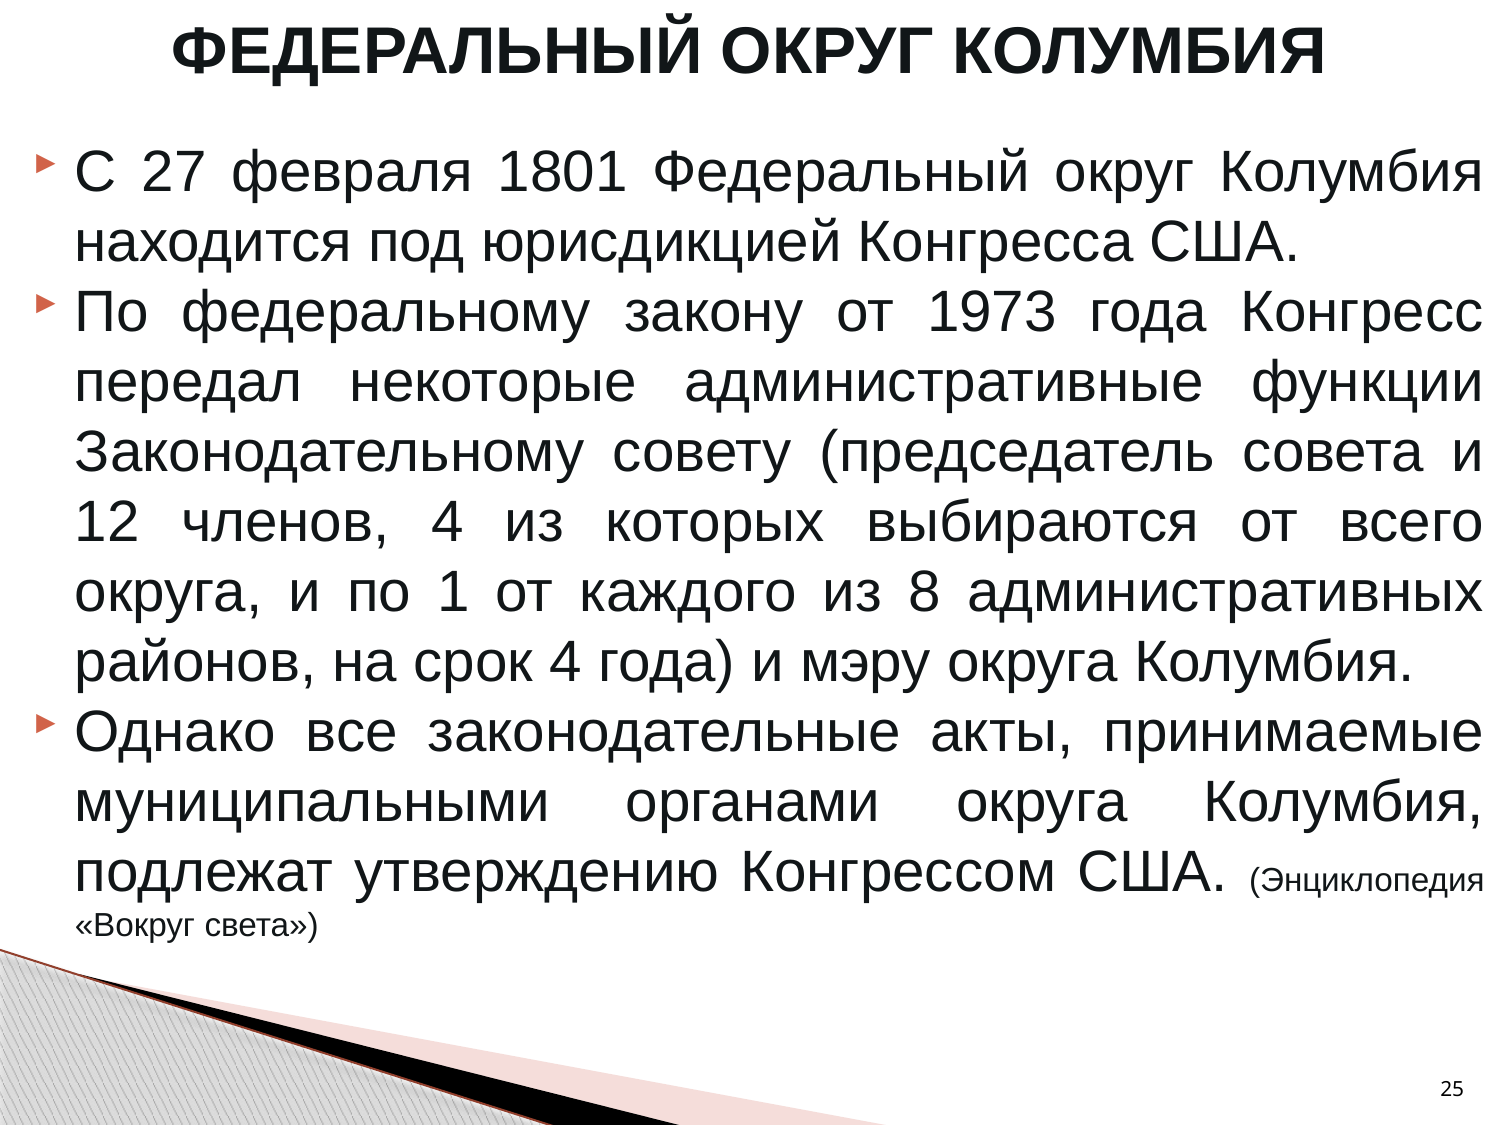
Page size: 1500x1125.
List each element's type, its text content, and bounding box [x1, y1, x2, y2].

list С 27 февраля 1801 Федеральный округ Колумбия находится под юрисдикцией Конгресса США. По федеральному закону от 1973 года Конгресс передал некоторые административные функции Законодательному совету (председатель совета и 12 членов, 4 из которых выбираются от всего округа, и по 1 от каждого из 8 административных районов, на срок 4 года) и мэру округа Колумбия. Однако все законодательные акты, принимаемые муниципальными органами округа Колумбия, подлежат утверждению Конгрессом США. (Энциклопедия «Вокруг света») [0, 178, 1500, 1052]
slide_number 25 [1418, 1051, 1479, 1112]
title ФЕДЕРАЛЬНЫЙ ОКРУГ КОЛУМБИЯ [0, 0, 1500, 178]
